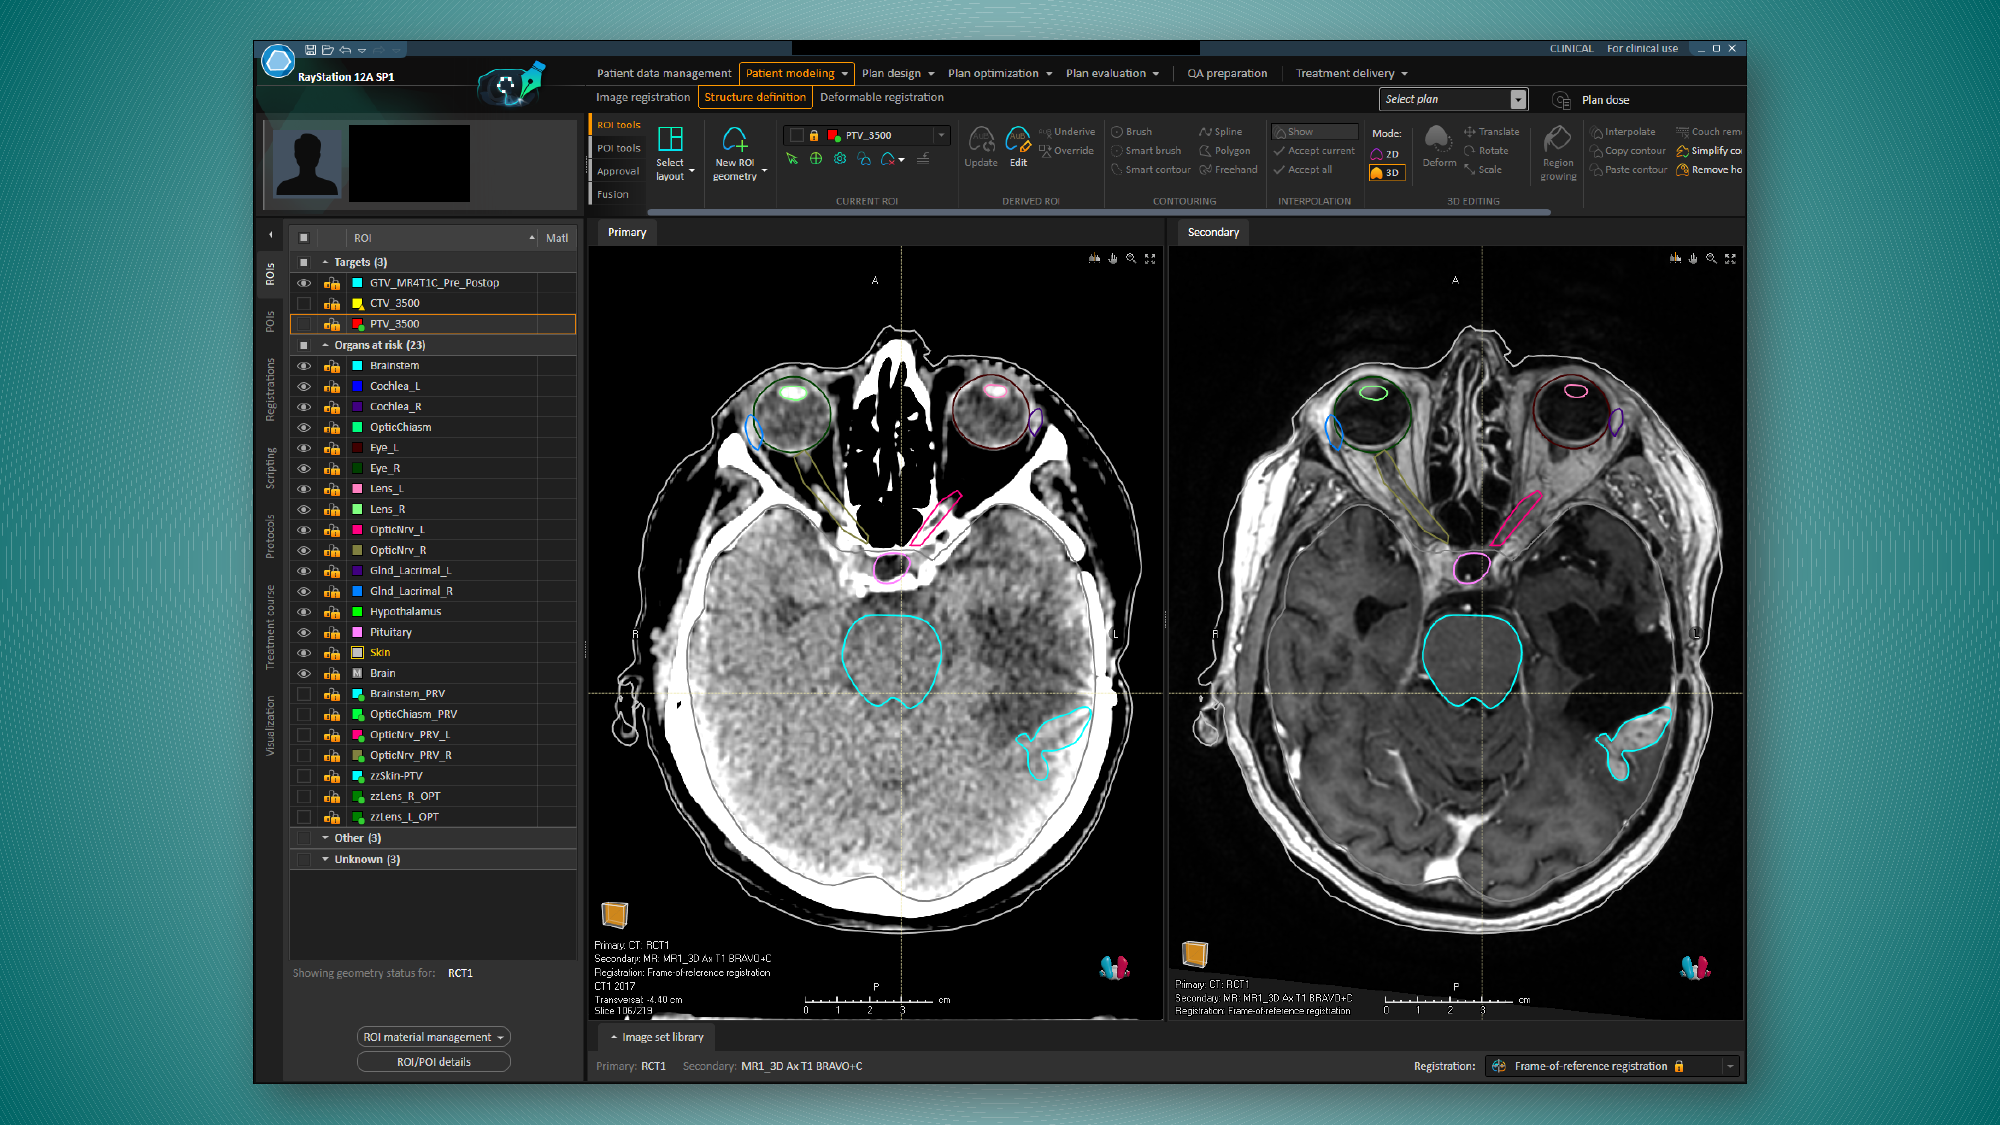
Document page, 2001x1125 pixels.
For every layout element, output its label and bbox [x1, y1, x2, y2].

picture [253, 40, 1747, 1084]
